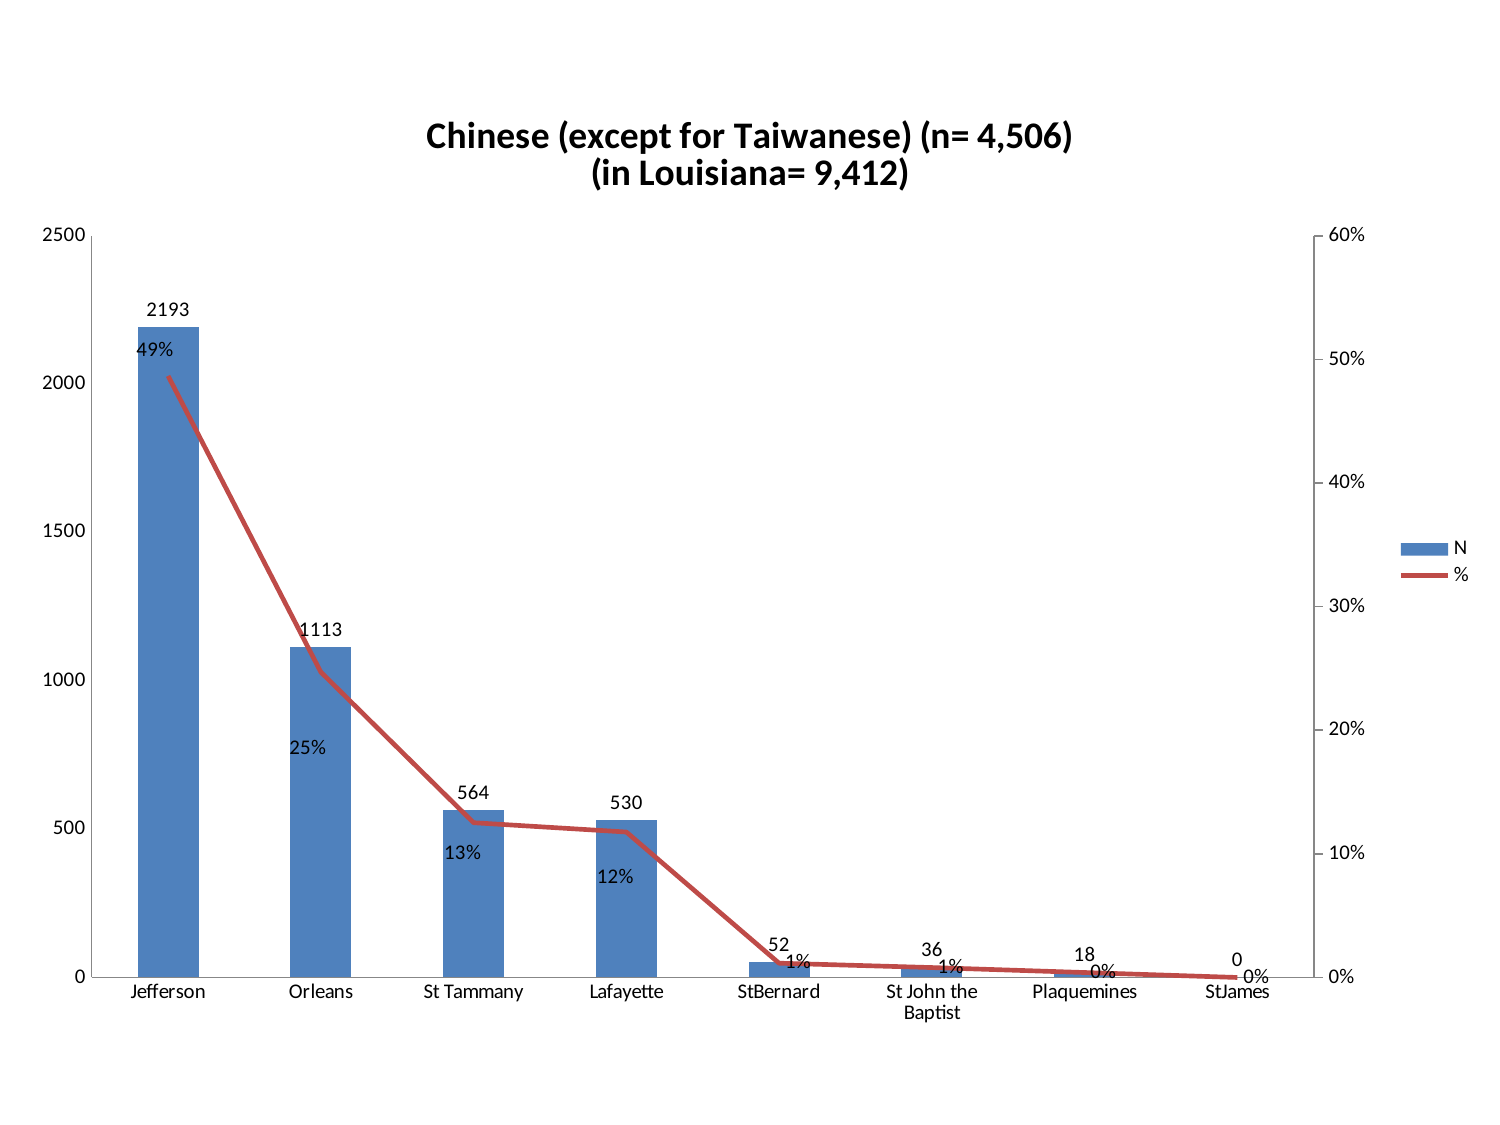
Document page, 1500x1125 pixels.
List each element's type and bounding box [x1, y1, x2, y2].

chart [12, 81, 1488, 1044]
